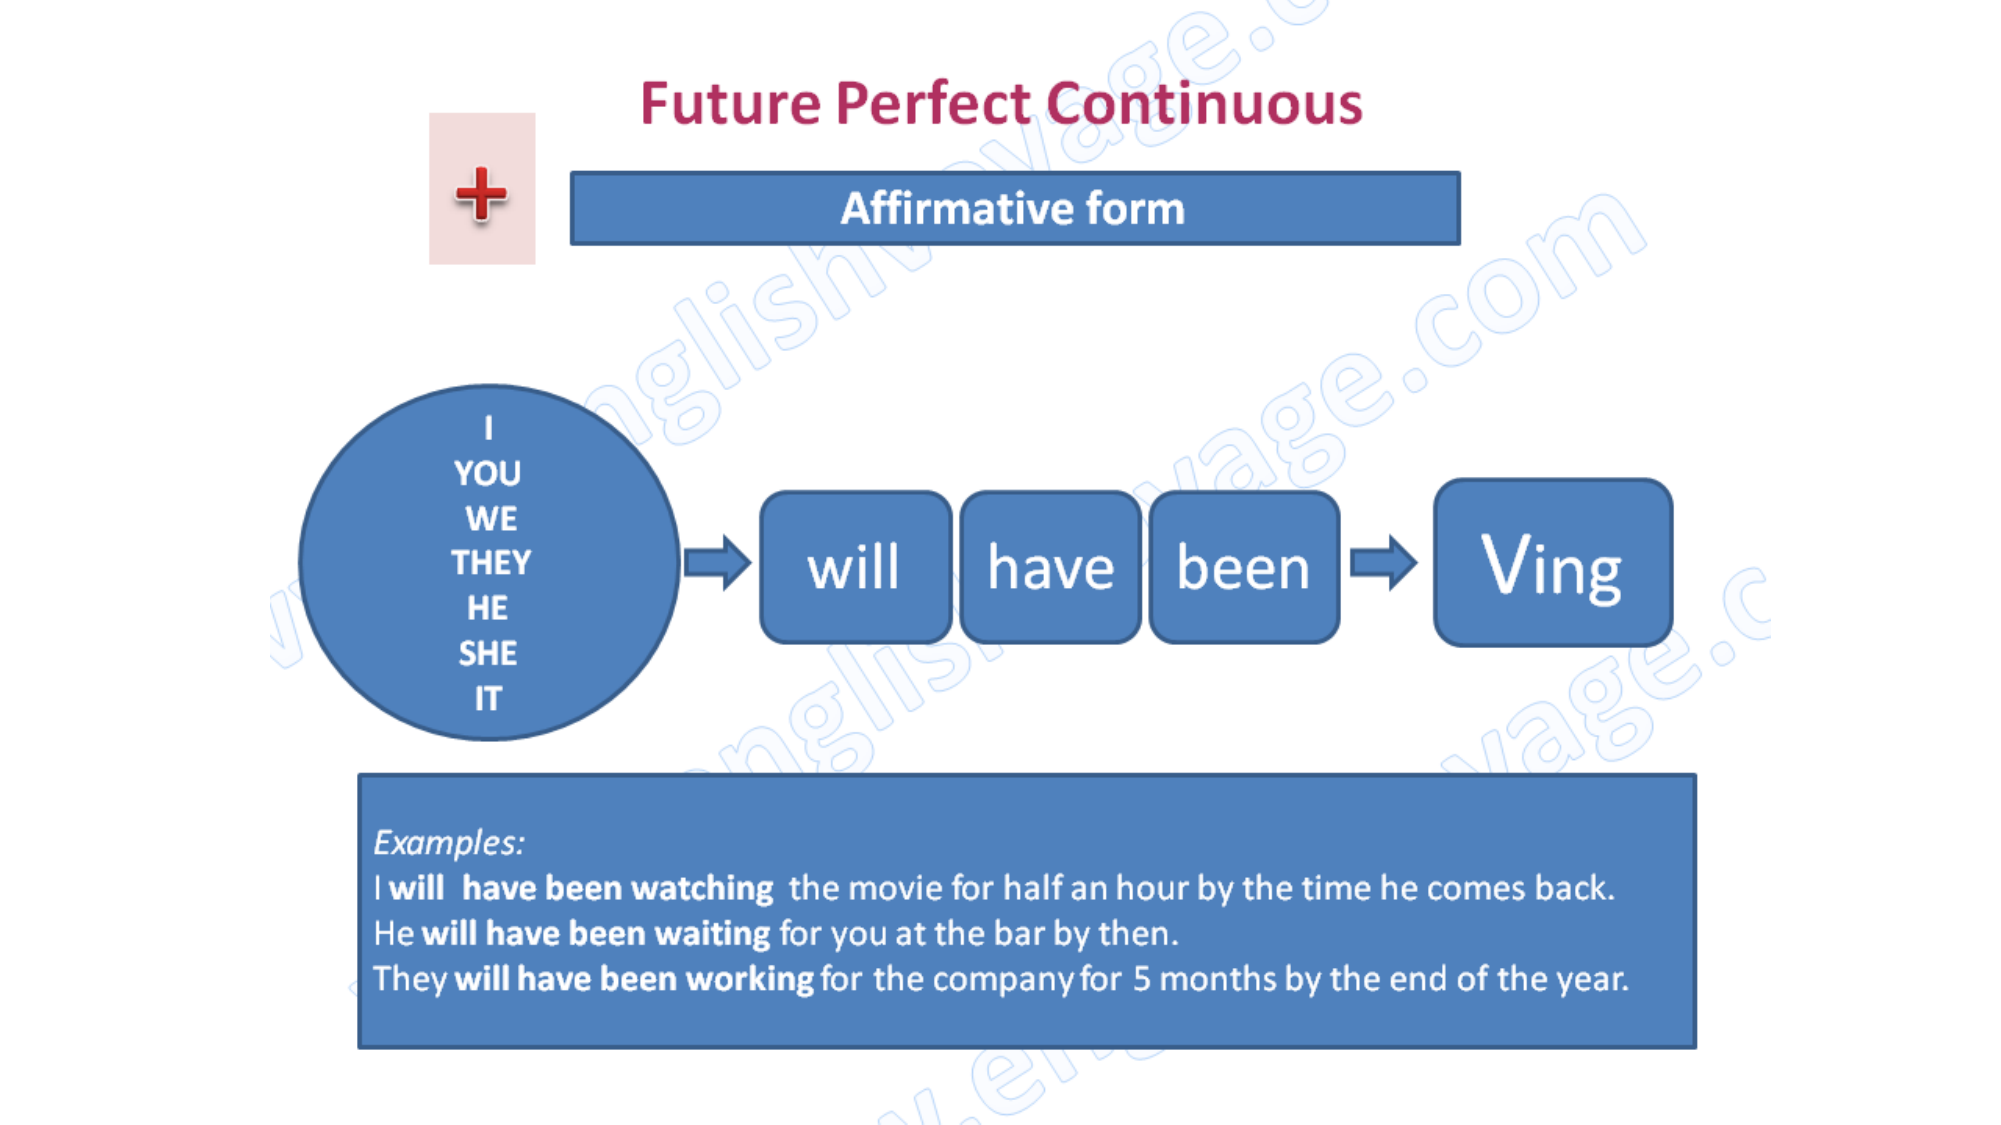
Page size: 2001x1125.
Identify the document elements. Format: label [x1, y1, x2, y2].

list [270, 0, 1771, 1125]
